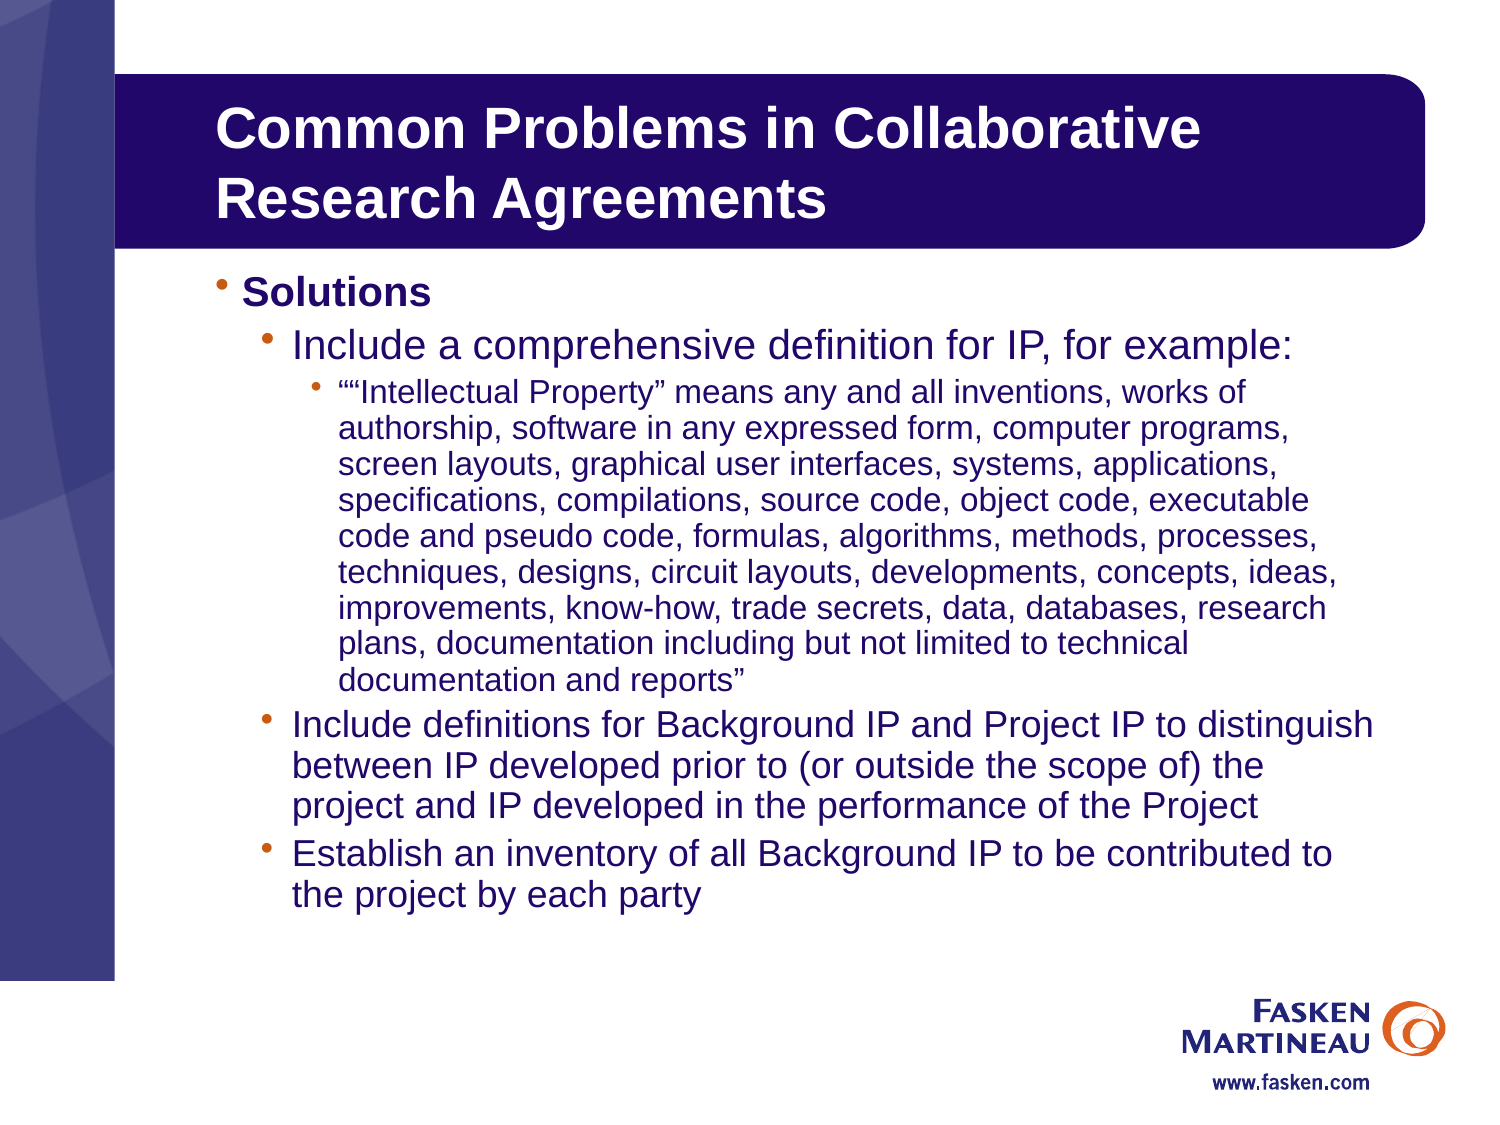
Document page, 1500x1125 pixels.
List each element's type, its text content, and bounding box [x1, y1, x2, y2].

title Common Problems in Collaborative Research Agreements [199, 74, 1388, 248]
list Solutions Include a comprehensive definition for IP, for example: ““Intellectual Property” means any and all inventions, works of authorship, software in any expressed form, computer programs, screen layouts, graphical user interfaces, systems, applications, specifications, compilations, source code, object code, executable code and pseudo code, formulas, algorithms, methods, processes, techniques, designs, circuit layouts, developments, concepts, ideas, improvements, know-how, trade secrets, data, databases, research plans, documentation including but not limited to technical documentation and reports” Include definitions for Background IP and Project IP to distinguish between IP developed prior to (or outside the scope of) the project and IP developed in the performance of the Project Establish an inventory of all Background IP to be contributed to the project by each party [199, 262, 1401, 976]
picture [0, 0, 115, 981]
